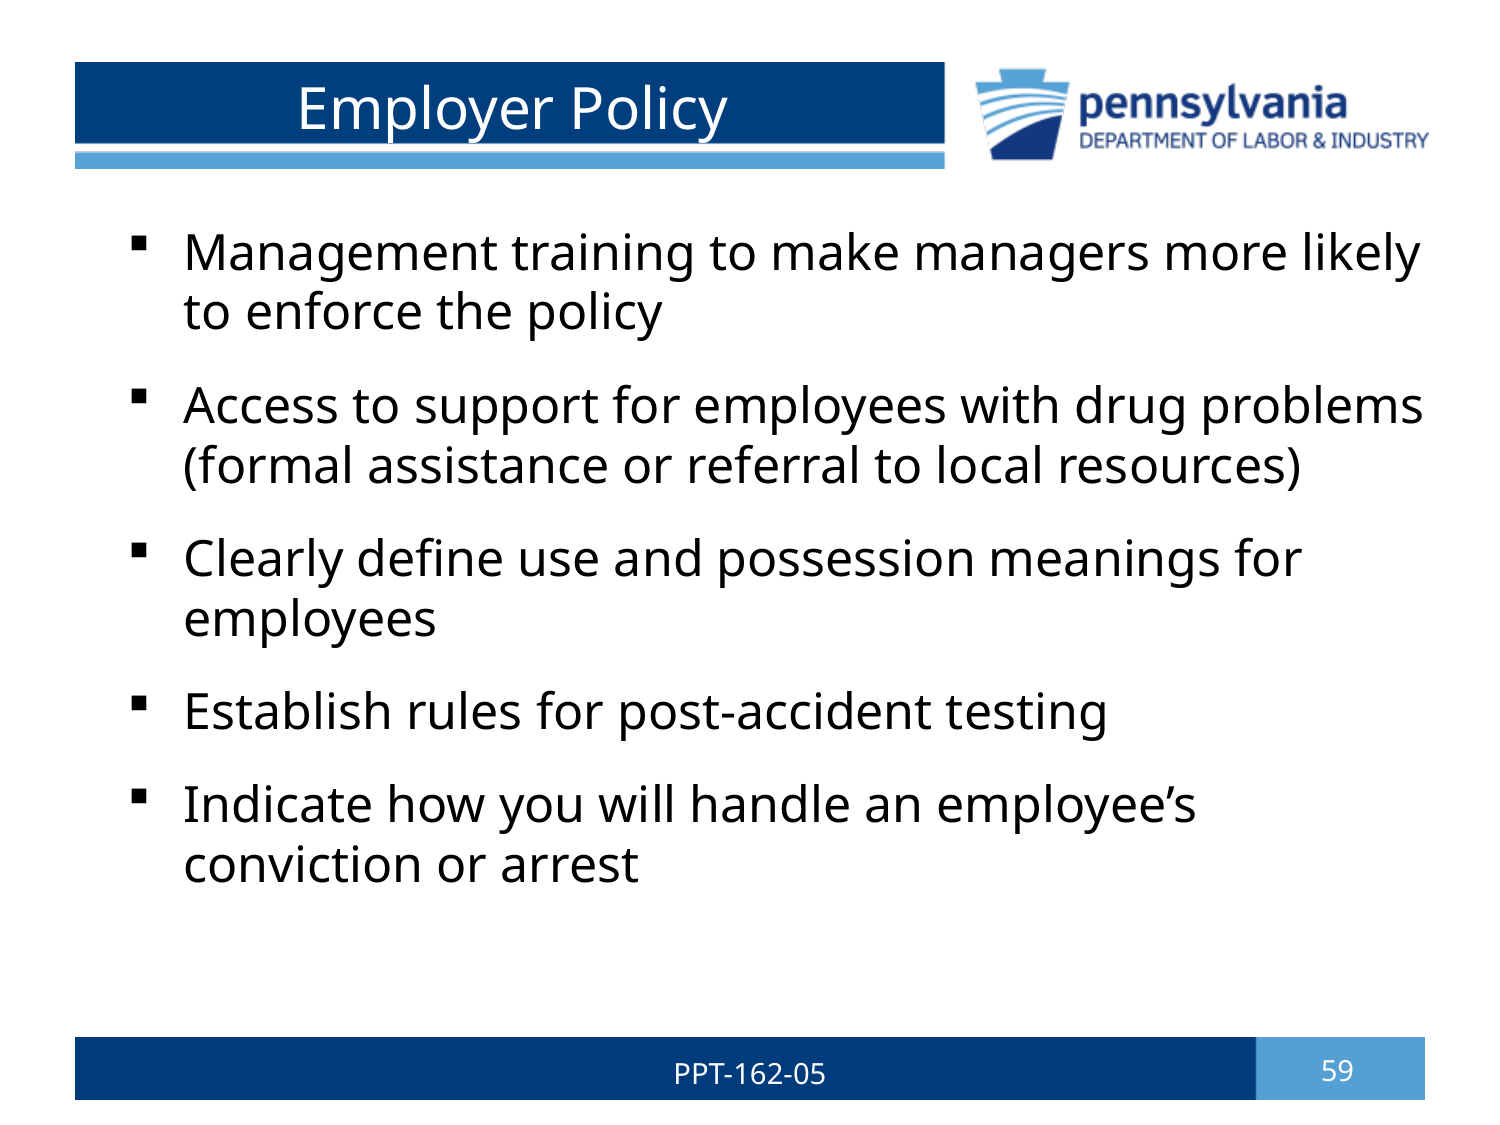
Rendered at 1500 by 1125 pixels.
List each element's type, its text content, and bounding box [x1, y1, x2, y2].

picture [75, 62, 1429, 169]
title Employer Policy [75, 62, 950, 150]
picture [75, 1037, 1425, 1100]
subtitle Management training to make managers more likely to enforce the policy Access to support for employees with drug problems (formal assistance or referral to local resources) Clearly define use and possession meanings for employees Establish rules for post-accident testing Indicate how you will handle an employee’s conviction or arrest [112, 212, 1450, 950]
footer PPT-162-05 [512, 1042, 988, 1103]
slide_number 59 [1250, 1042, 1425, 1103]
